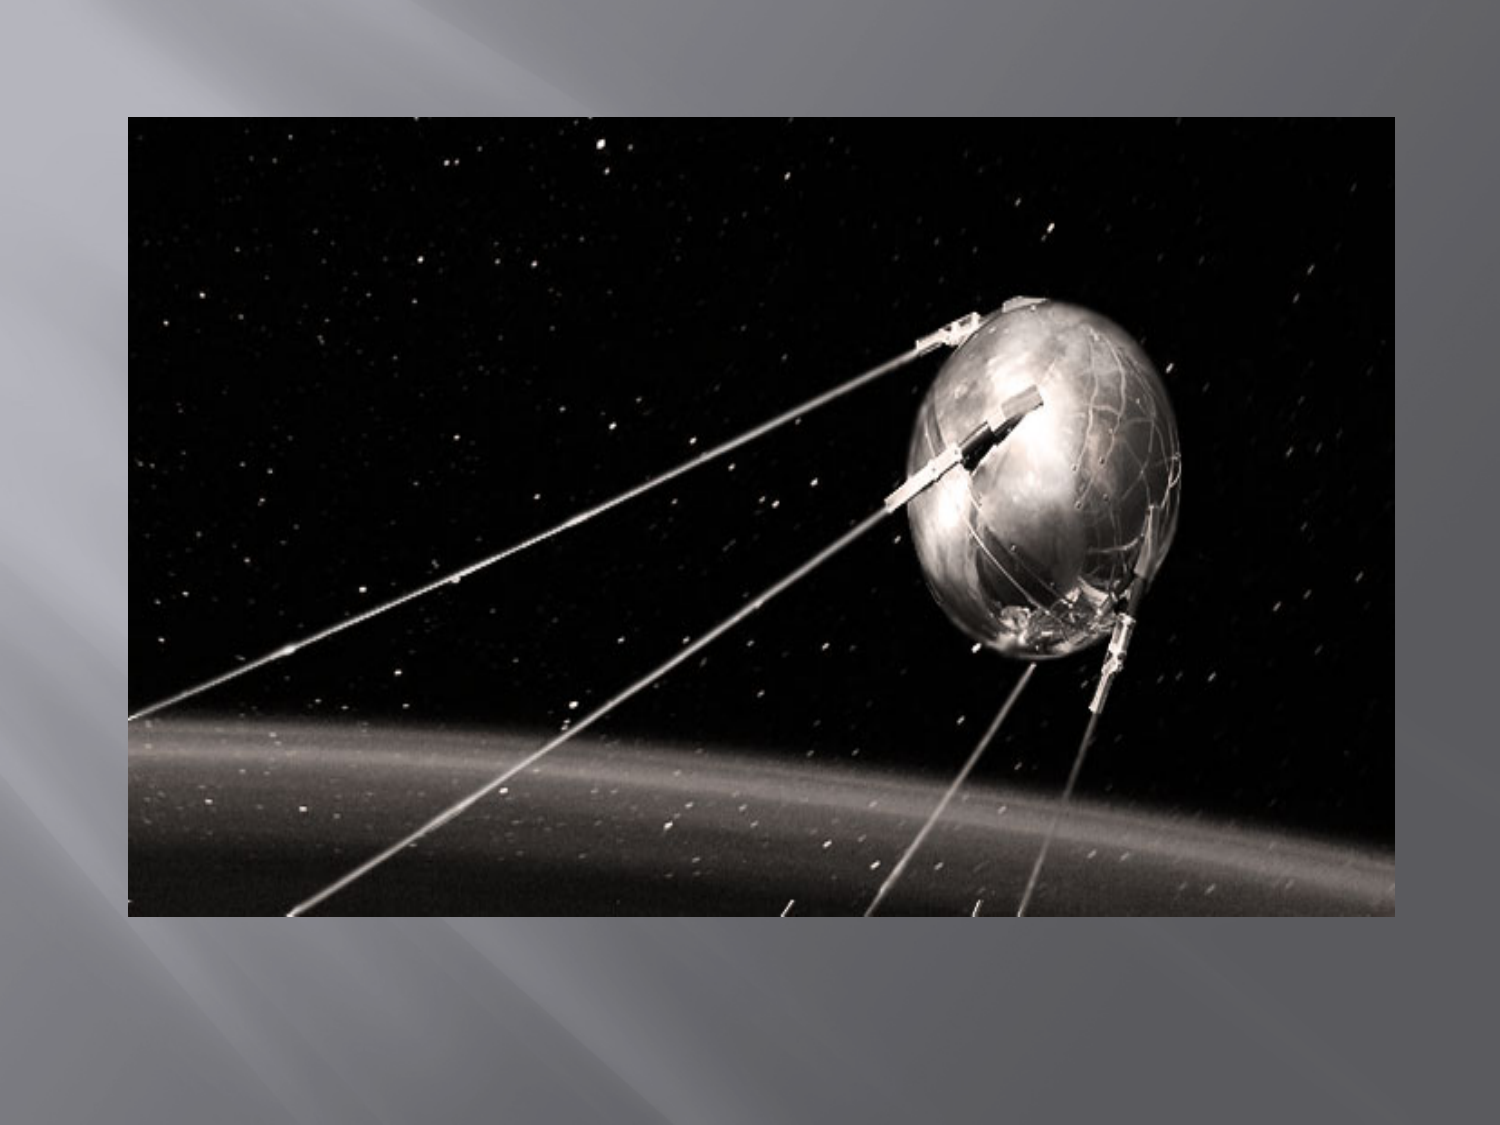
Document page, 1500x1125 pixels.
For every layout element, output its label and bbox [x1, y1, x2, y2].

list [128, 116, 1395, 917]
